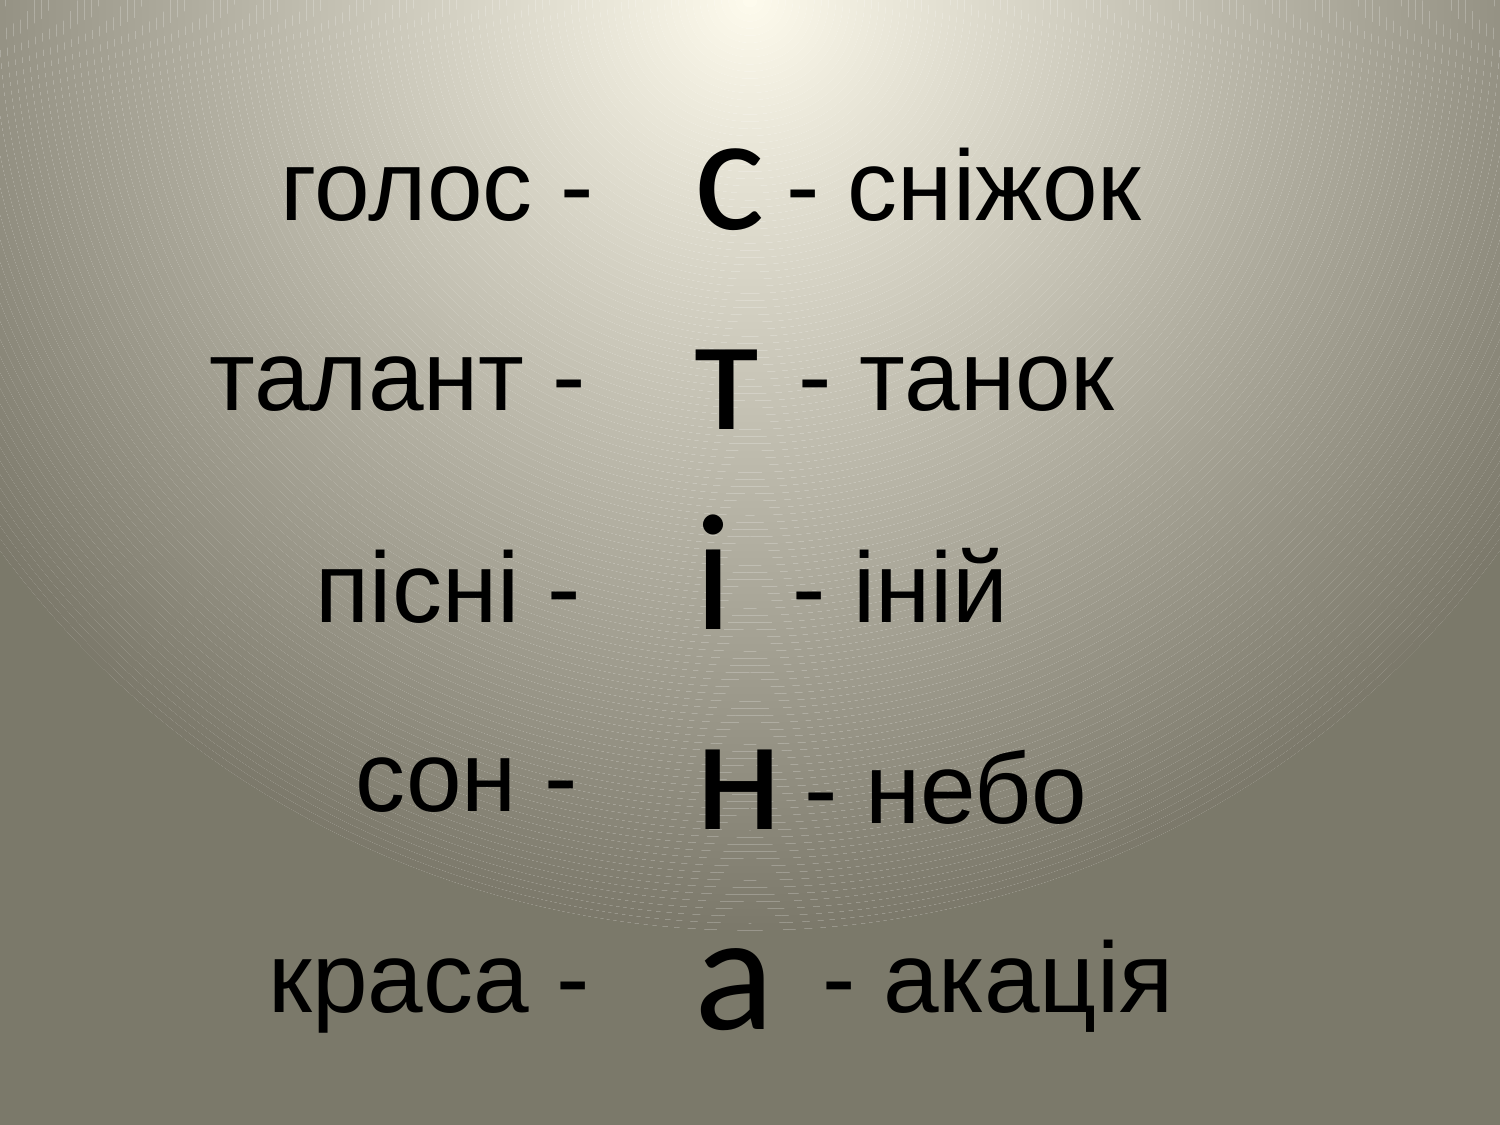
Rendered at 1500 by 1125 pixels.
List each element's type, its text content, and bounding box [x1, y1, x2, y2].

text_box - небо [761, 716, 1176, 851]
text_box пісні - [301, 515, 656, 651]
text_box - іній [750, 515, 1140, 651]
text_box - танок [773, 302, 1500, 438]
text_box сон - [312, 704, 668, 839]
text_box голос - [265, 113, 620, 249]
text_box краса - [253, 904, 609, 1040]
text_box - акація [797, 904, 1353, 1040]
text_box - сніжок [761, 113, 1500, 249]
title стіна [678, 136, 738, 988]
text_box талант - [194, 302, 609, 438]
